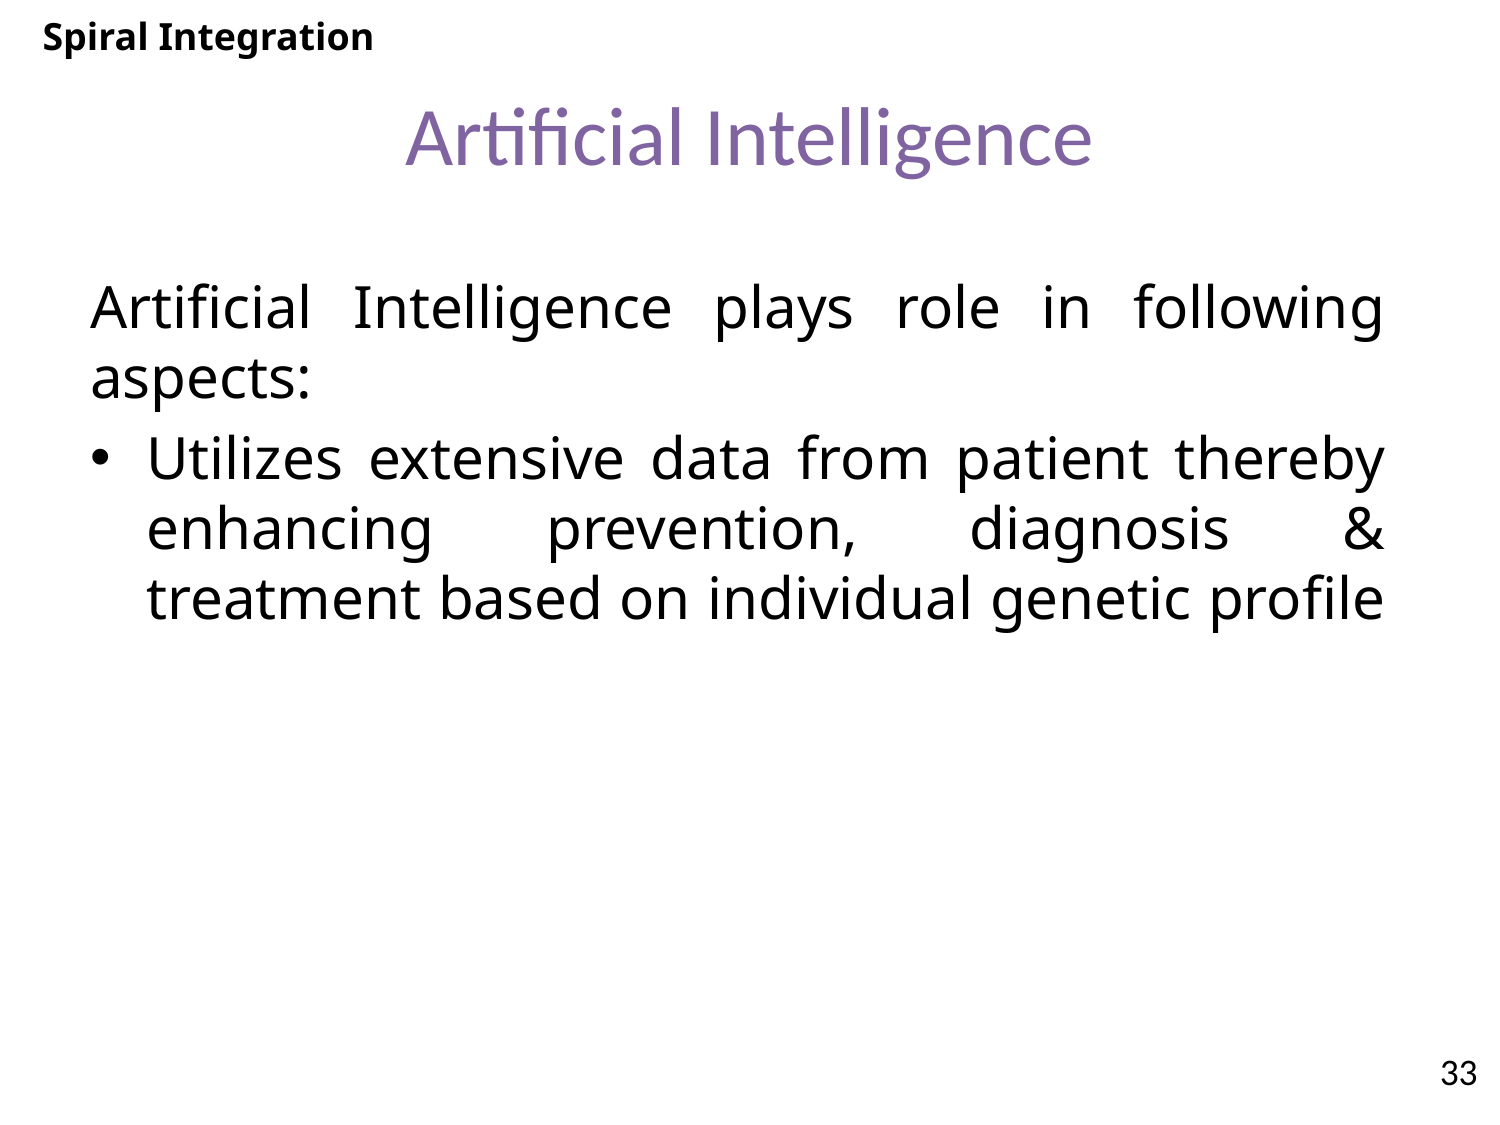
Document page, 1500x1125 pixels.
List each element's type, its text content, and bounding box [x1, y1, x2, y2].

list Artificial Intelligence plays role in following aspects: Utilizes extensive data from patient thereby enhancing prevention, diagnosis & treatment based on individual genetic profile [75, 262, 1400, 1005]
title Artificial Intelligence [75, 38, 1425, 227]
slide_number 33 [1425, 1040, 1500, 1100]
text_box Spiral Integration [27, 10, 390, 66]
